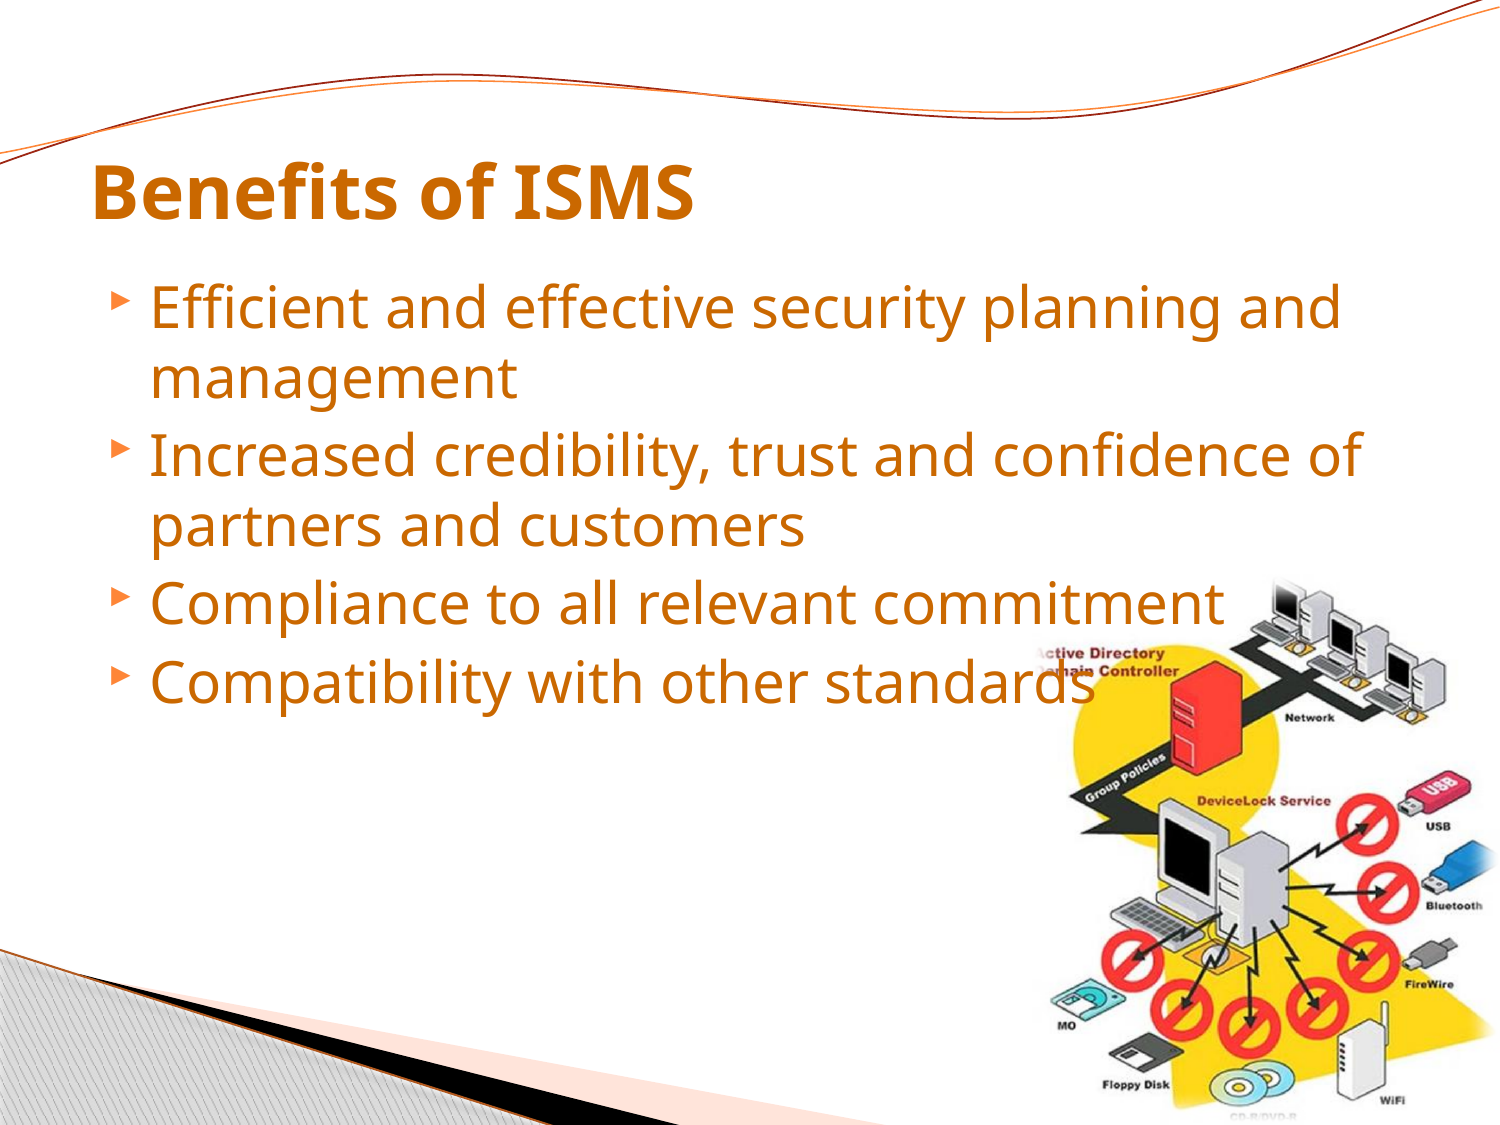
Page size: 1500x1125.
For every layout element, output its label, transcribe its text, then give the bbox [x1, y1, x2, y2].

title Benefits of ISMS [75, 136, 1425, 244]
list Efficient and effective security planning and management Increased credibility, trust and confidence of partners and customers Compliance to all relevant commitment Compatibility with other standards [74, 262, 1426, 1006]
picture [1032, 574, 1500, 1125]
